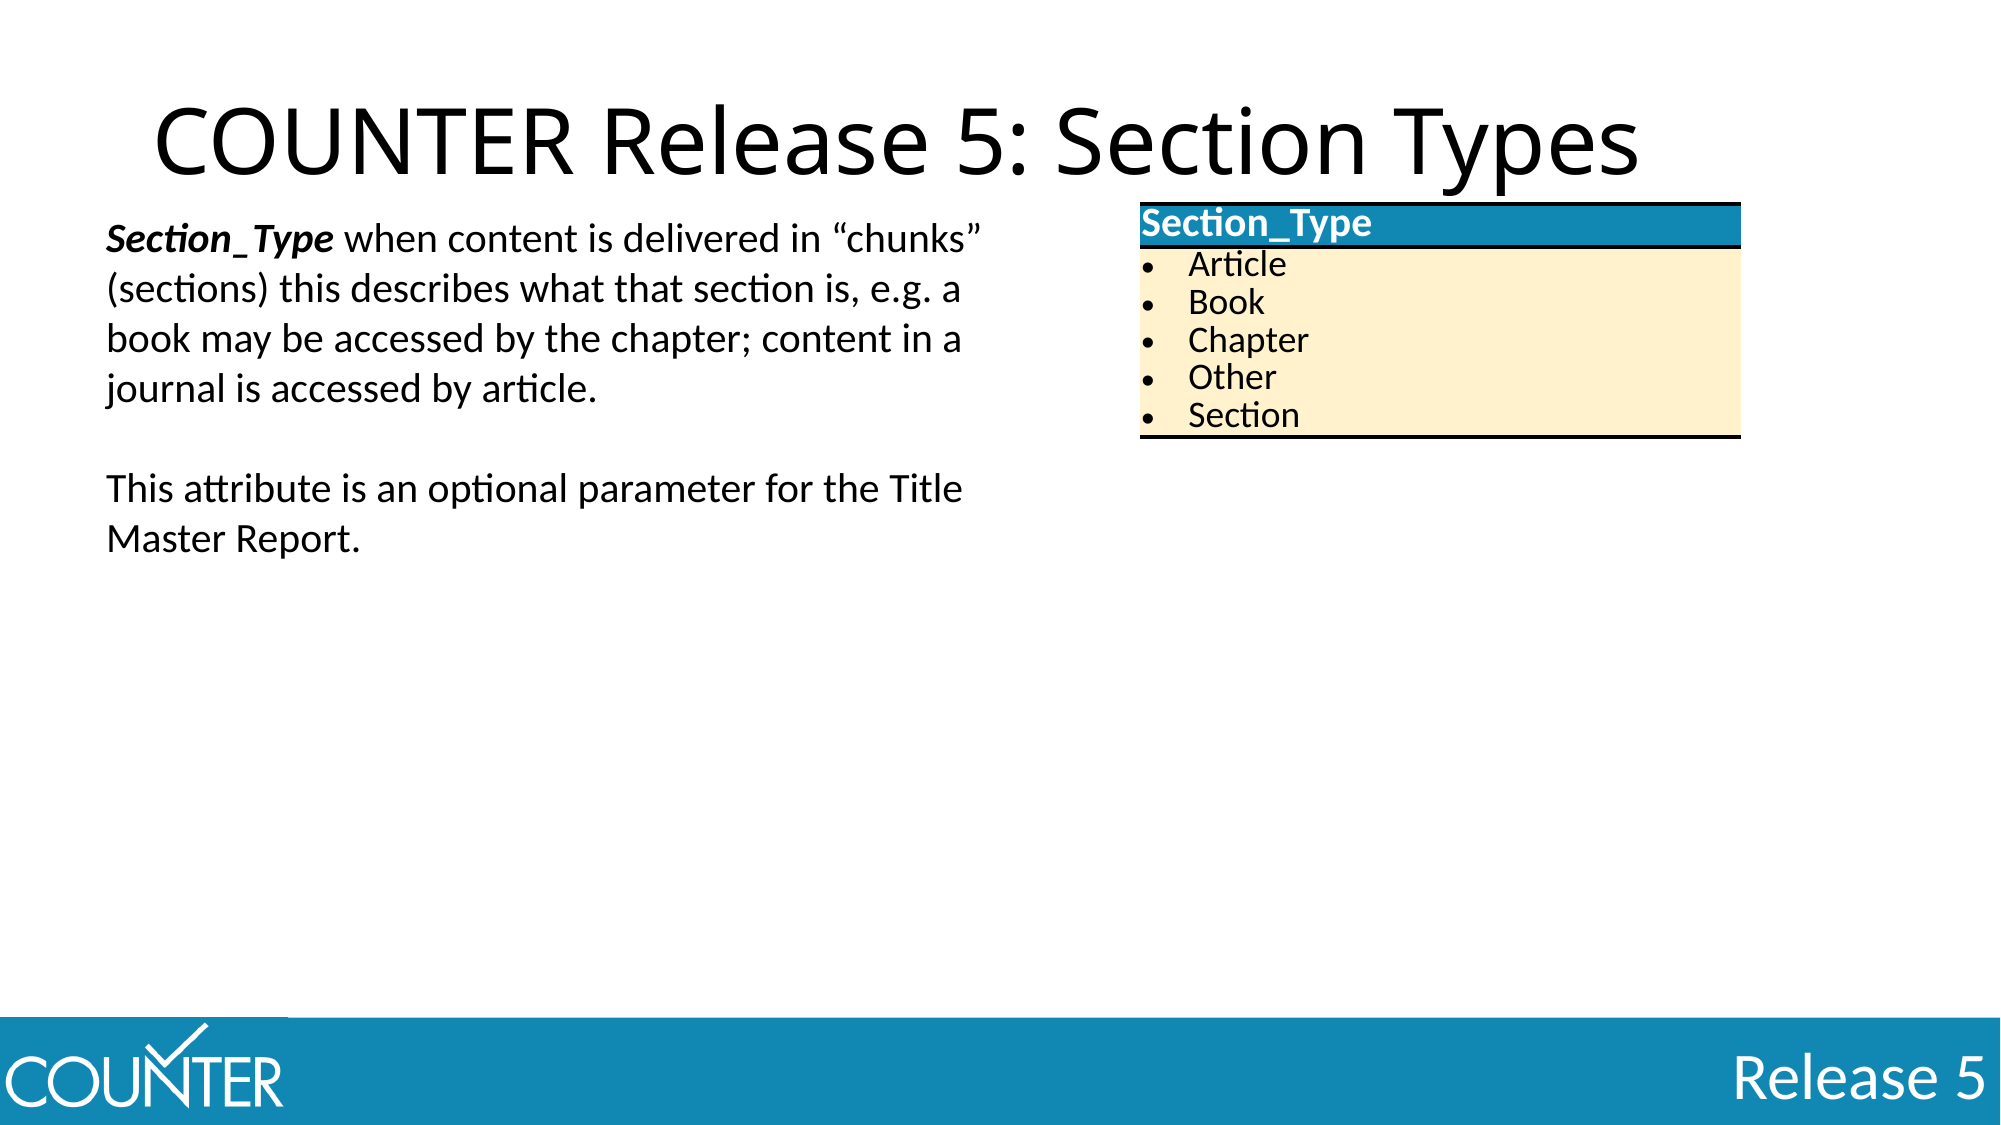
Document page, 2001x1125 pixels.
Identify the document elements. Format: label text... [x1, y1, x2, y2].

title COUNTER Release 5: Section Types [137, 59, 1863, 230]
table_cell Article Book Chapter Other Section [1140, 249, 1741, 435]
text_box Section_Type when content is delivered in “chunks” (sections) this describes what that section is, e.g. a book may be accessed by the chapter; content in a journal is accessed by article. This attribute is an optional parameter for the Title Master Report. [91, 203, 1066, 569]
picture [0, 1017, 289, 1125]
table_header Section_Type [1140, 206, 1741, 245]
